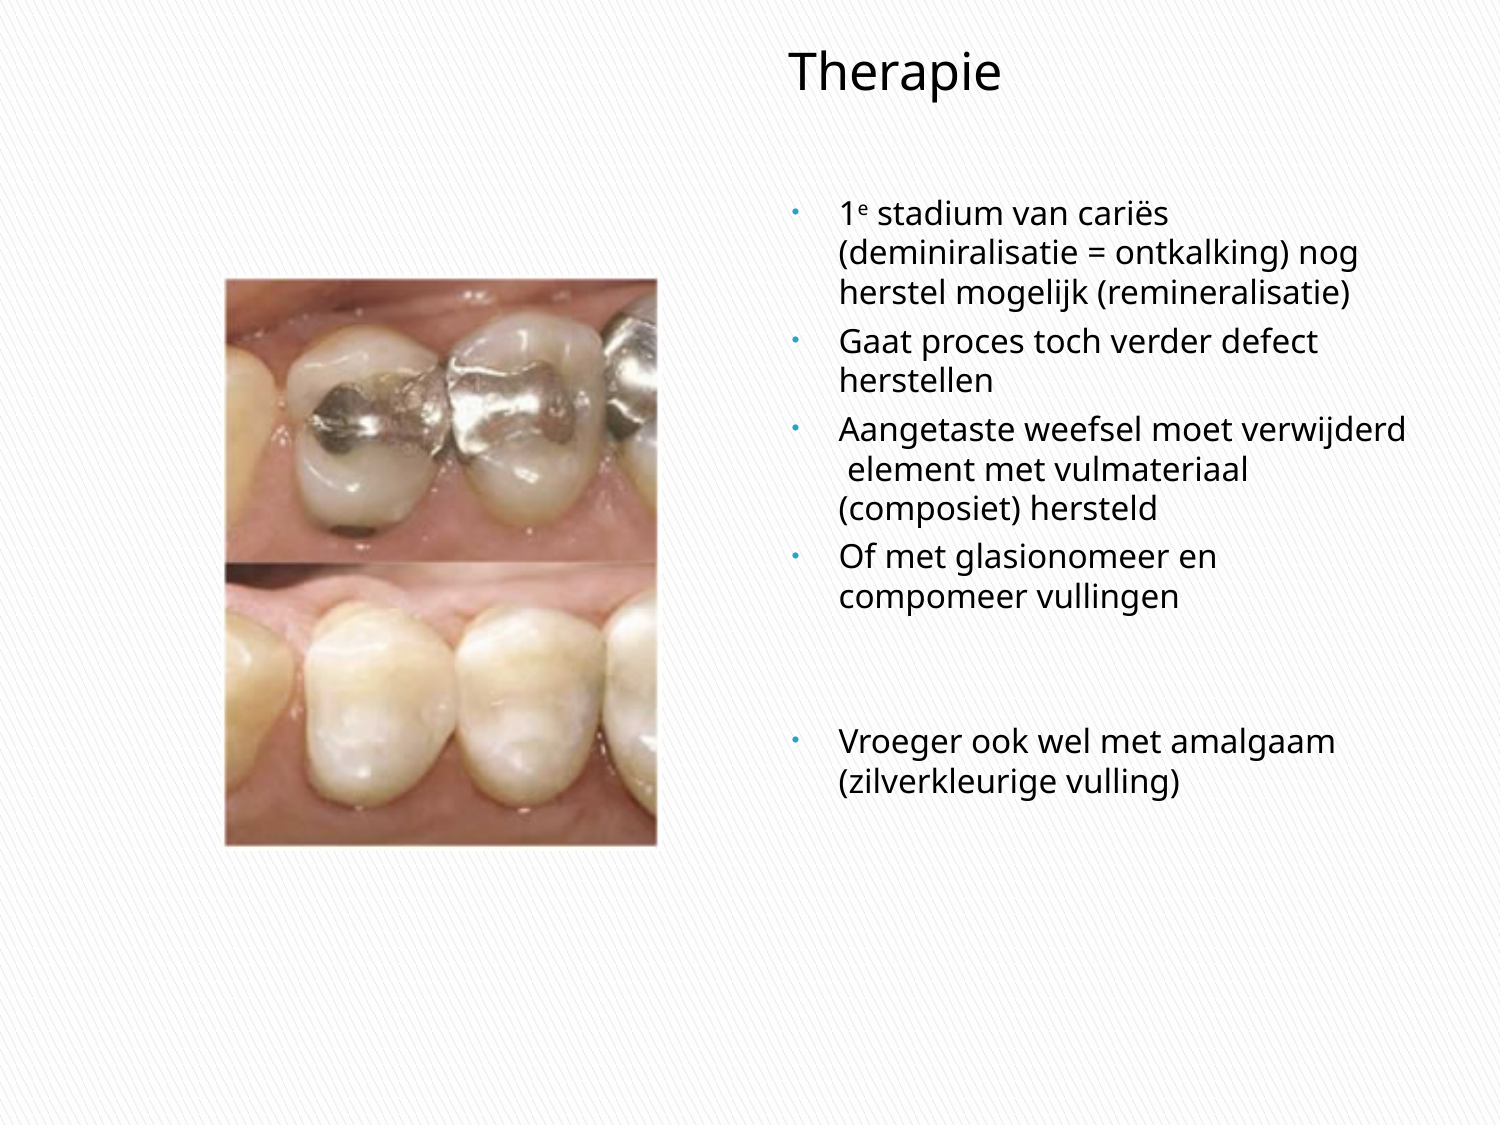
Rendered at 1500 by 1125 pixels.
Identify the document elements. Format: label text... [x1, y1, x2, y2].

title Therapie [773, 30, 1316, 170]
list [221, 275, 662, 851]
list 1e stadium van cariës (deminiralisatie = ontkalking) nog herstel mogelijk (remineralisatie) Gaat proces toch verder defect herstellen Aangetaste weefsel moet verwijderd element met vulmateriaal (composiet) hersteld Of met glasionomeer en compomeer vullingen Vroeger ook wel met amalgaam (zilverkleurige vulling) [776, 184, 1424, 928]
